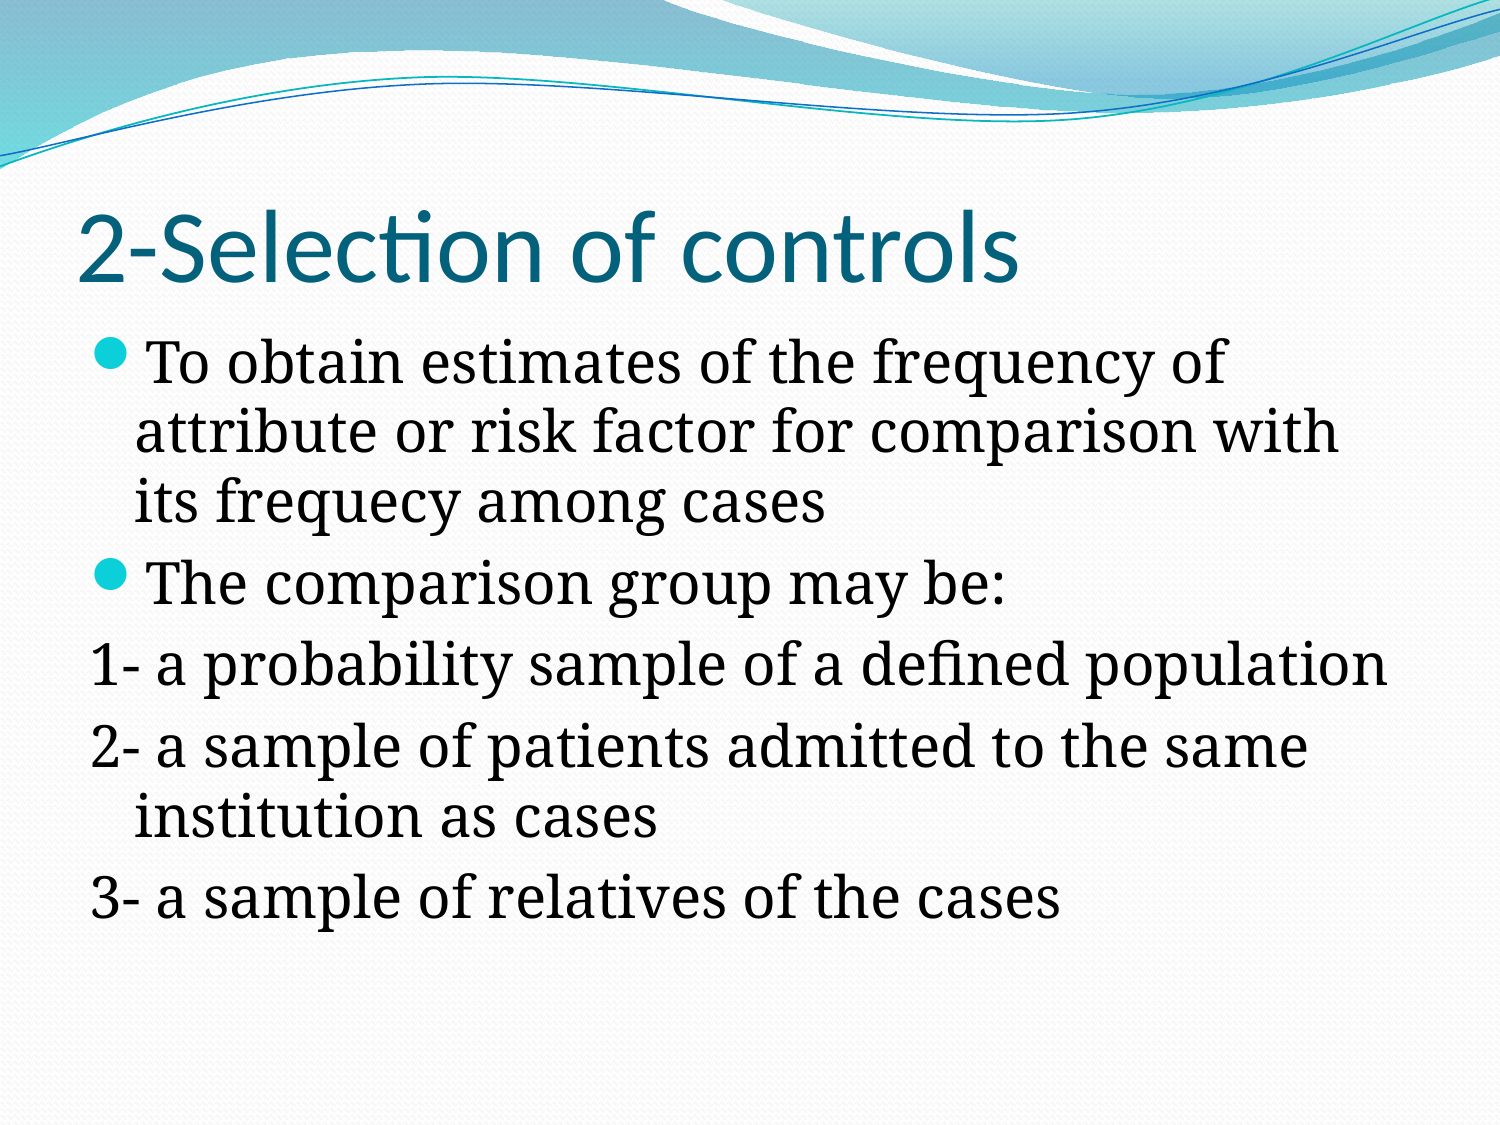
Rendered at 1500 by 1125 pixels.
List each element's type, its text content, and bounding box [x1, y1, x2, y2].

title 2-Selection of controls [75, 115, 1425, 303]
list To obtain estimates of the frequency of attribute or risk factor for comparison with its frequecy among cases The comparison group may be: 1- a probability sample of a defined population 2- a sample of patients admitted to the same institution as cases 3- a sample of relatives of the cases [75, 317, 1425, 1038]
